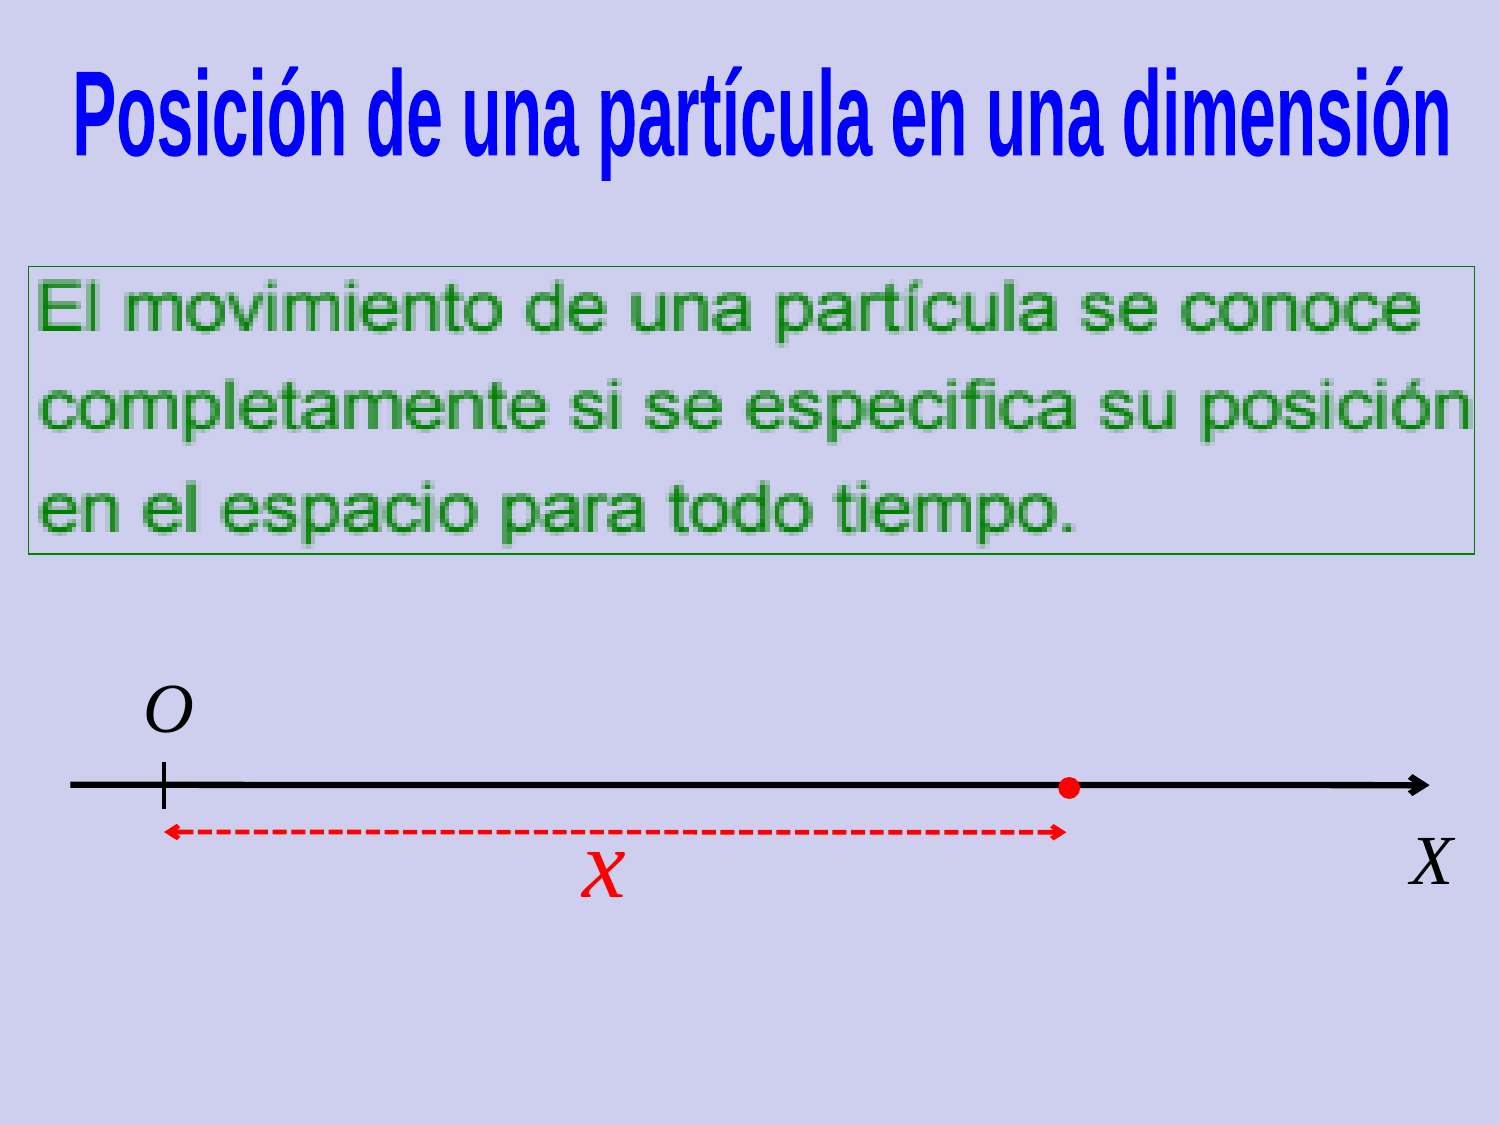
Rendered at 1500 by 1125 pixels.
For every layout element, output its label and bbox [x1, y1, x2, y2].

text_box [1059, 793, 1079, 799]
text_box [1394, 820, 1477, 897]
text_box [29, 266, 1474, 554]
text_box [562, 831, 645, 923]
text_box [1059, 777, 1079, 783]
text_box [134, 667, 206, 751]
